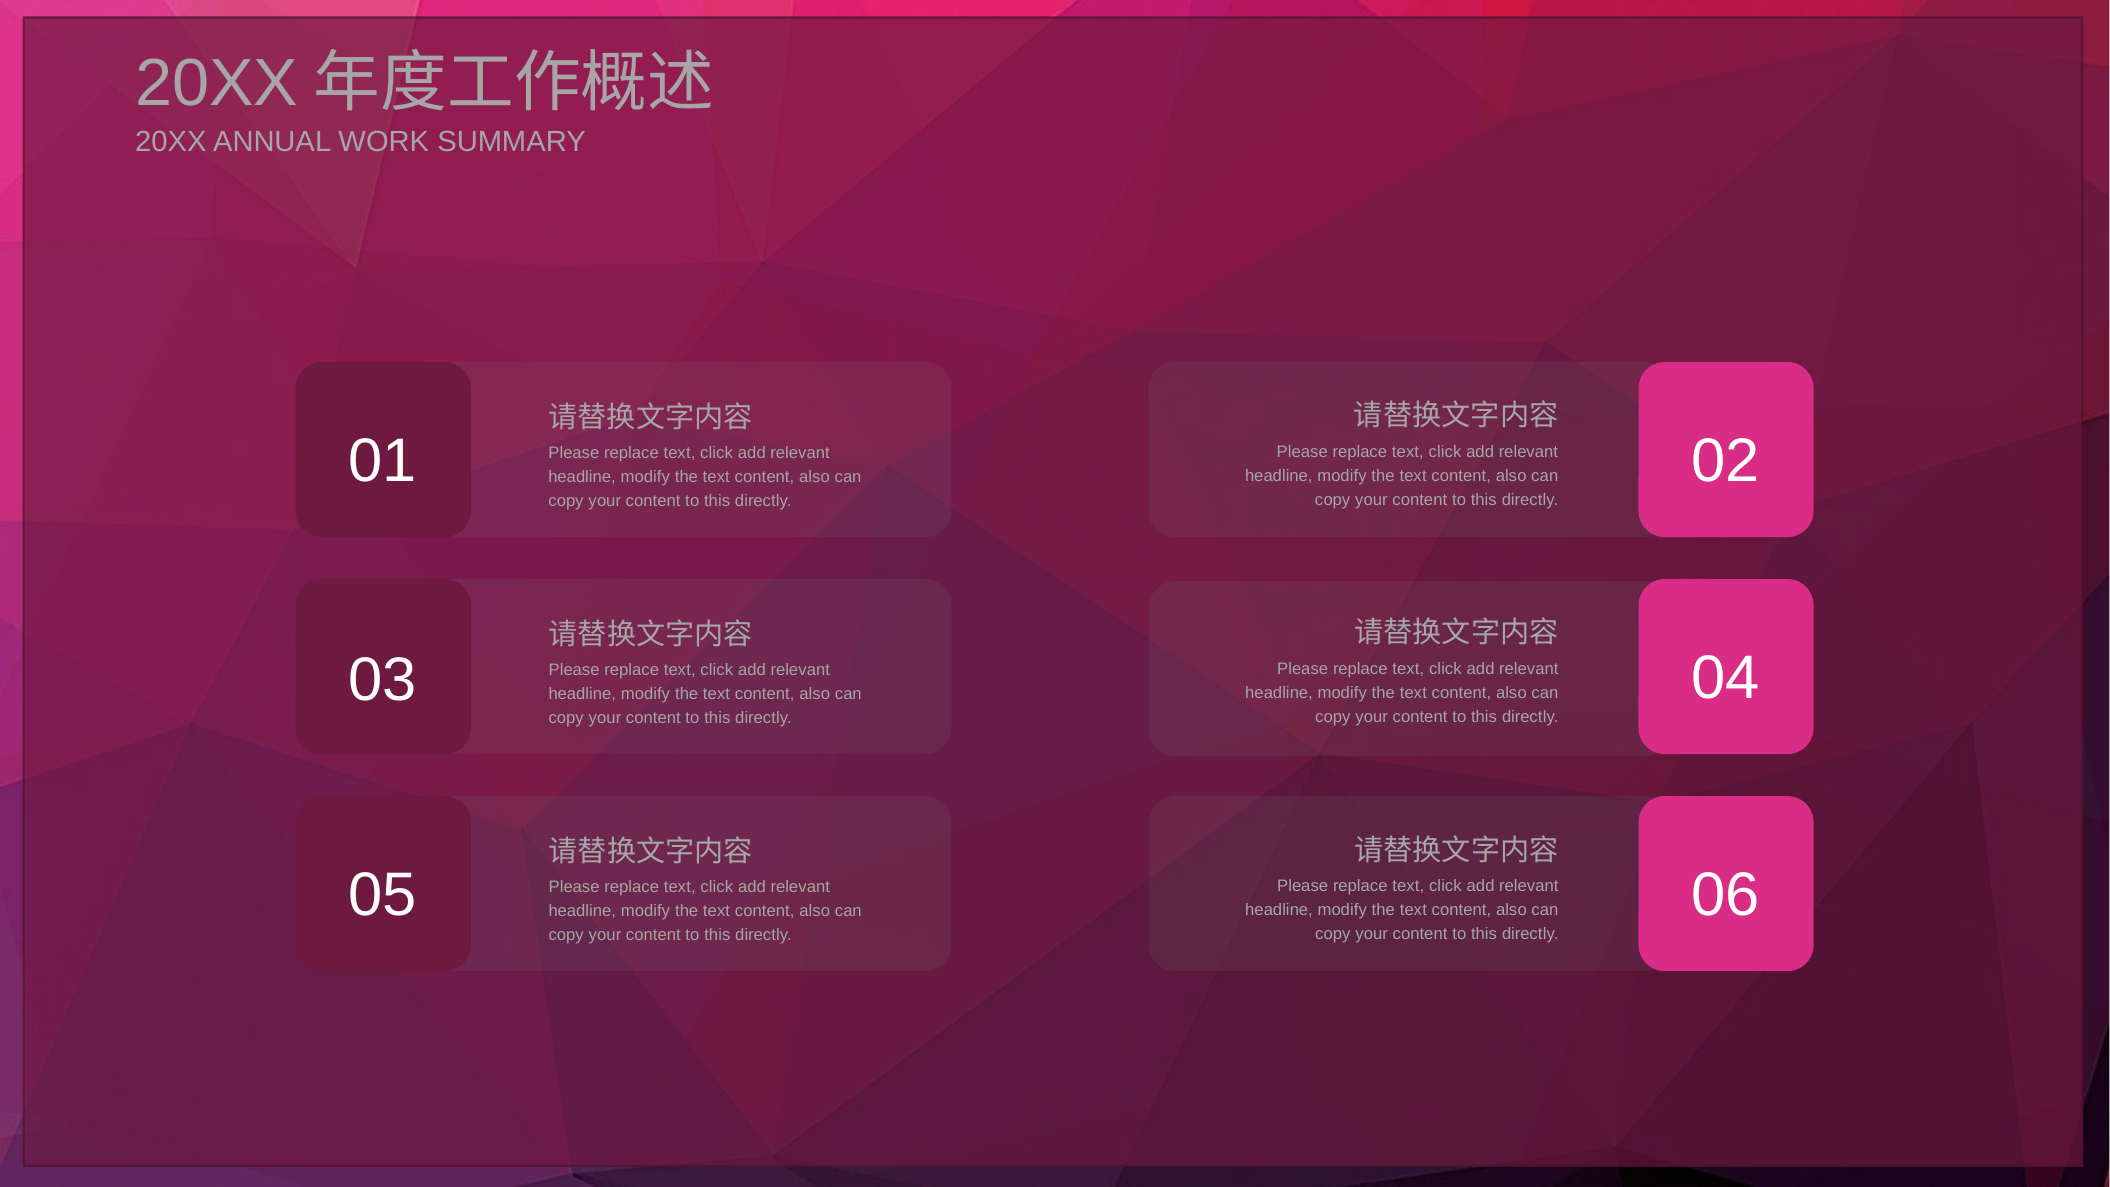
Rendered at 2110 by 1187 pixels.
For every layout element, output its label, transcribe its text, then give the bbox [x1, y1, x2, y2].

text_box 20XX ANNUAL WORK SUMMARY [135, 122, 596, 158]
picture [0, 0, 2110, 1187]
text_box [295, 361, 1814, 972]
text_box 20XX年度工作概述 [135, 38, 783, 119]
